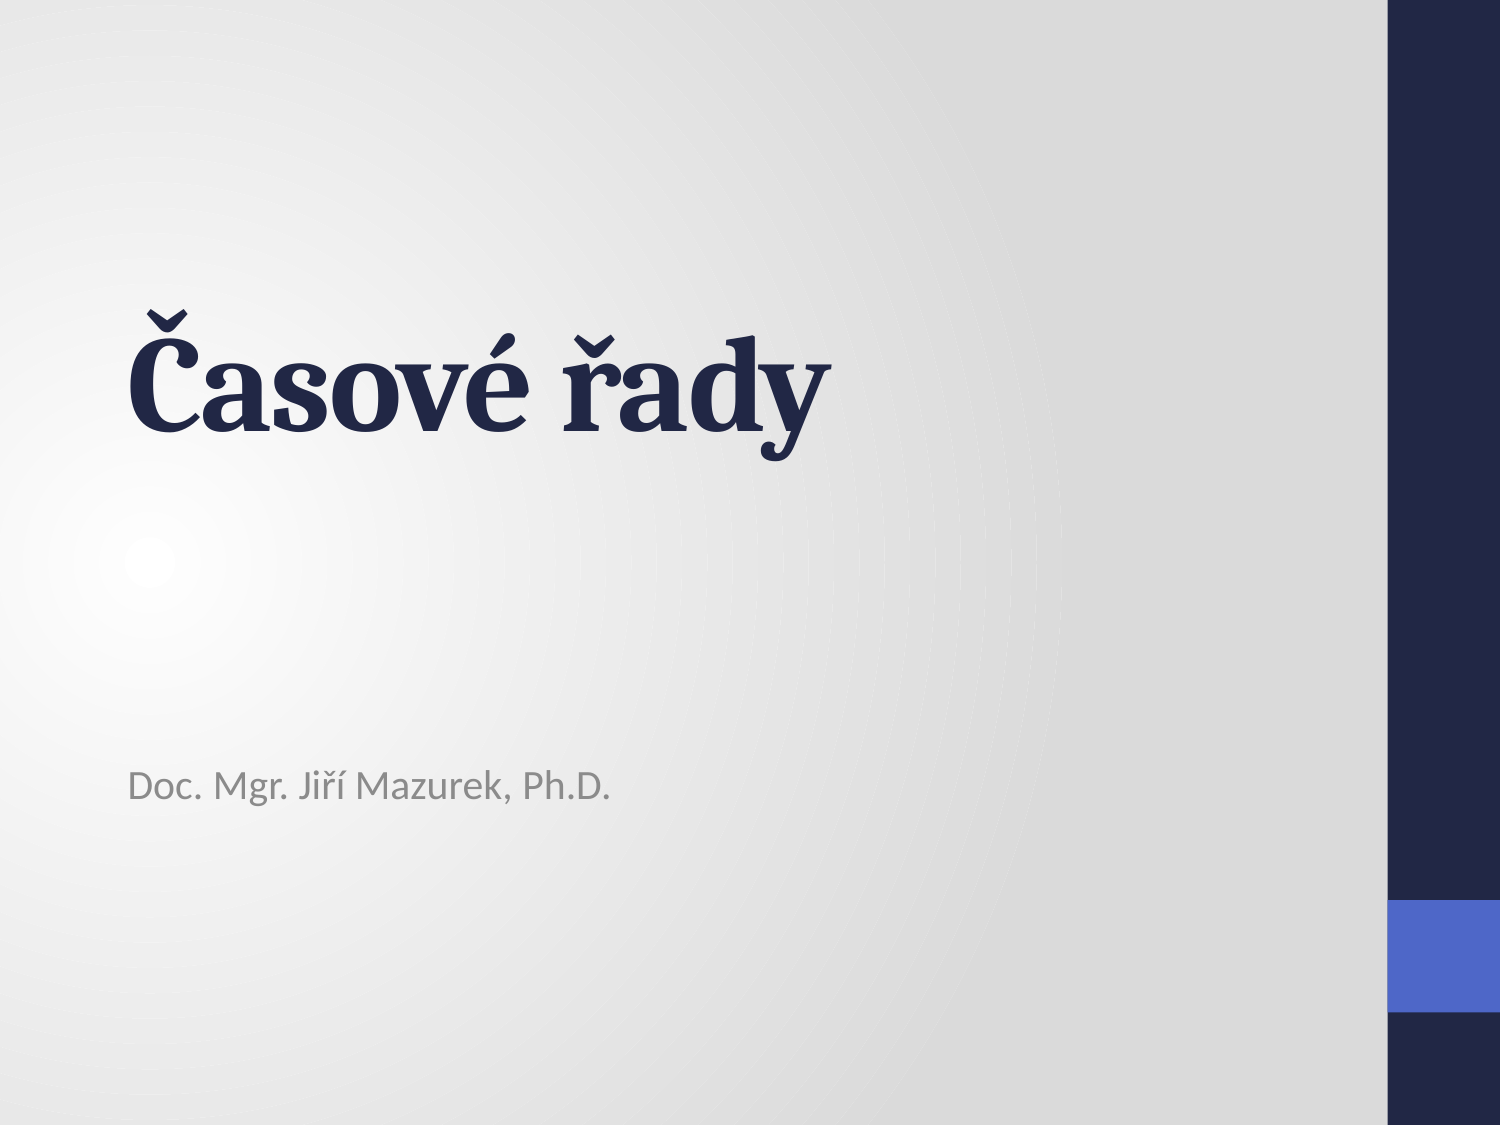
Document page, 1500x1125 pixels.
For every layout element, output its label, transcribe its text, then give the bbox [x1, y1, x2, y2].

subtitle Doc. Mgr. Jiří Mazurek, Ph.D. [112, 750, 1173, 925]
title Časové řady [112, 219, 1350, 467]
